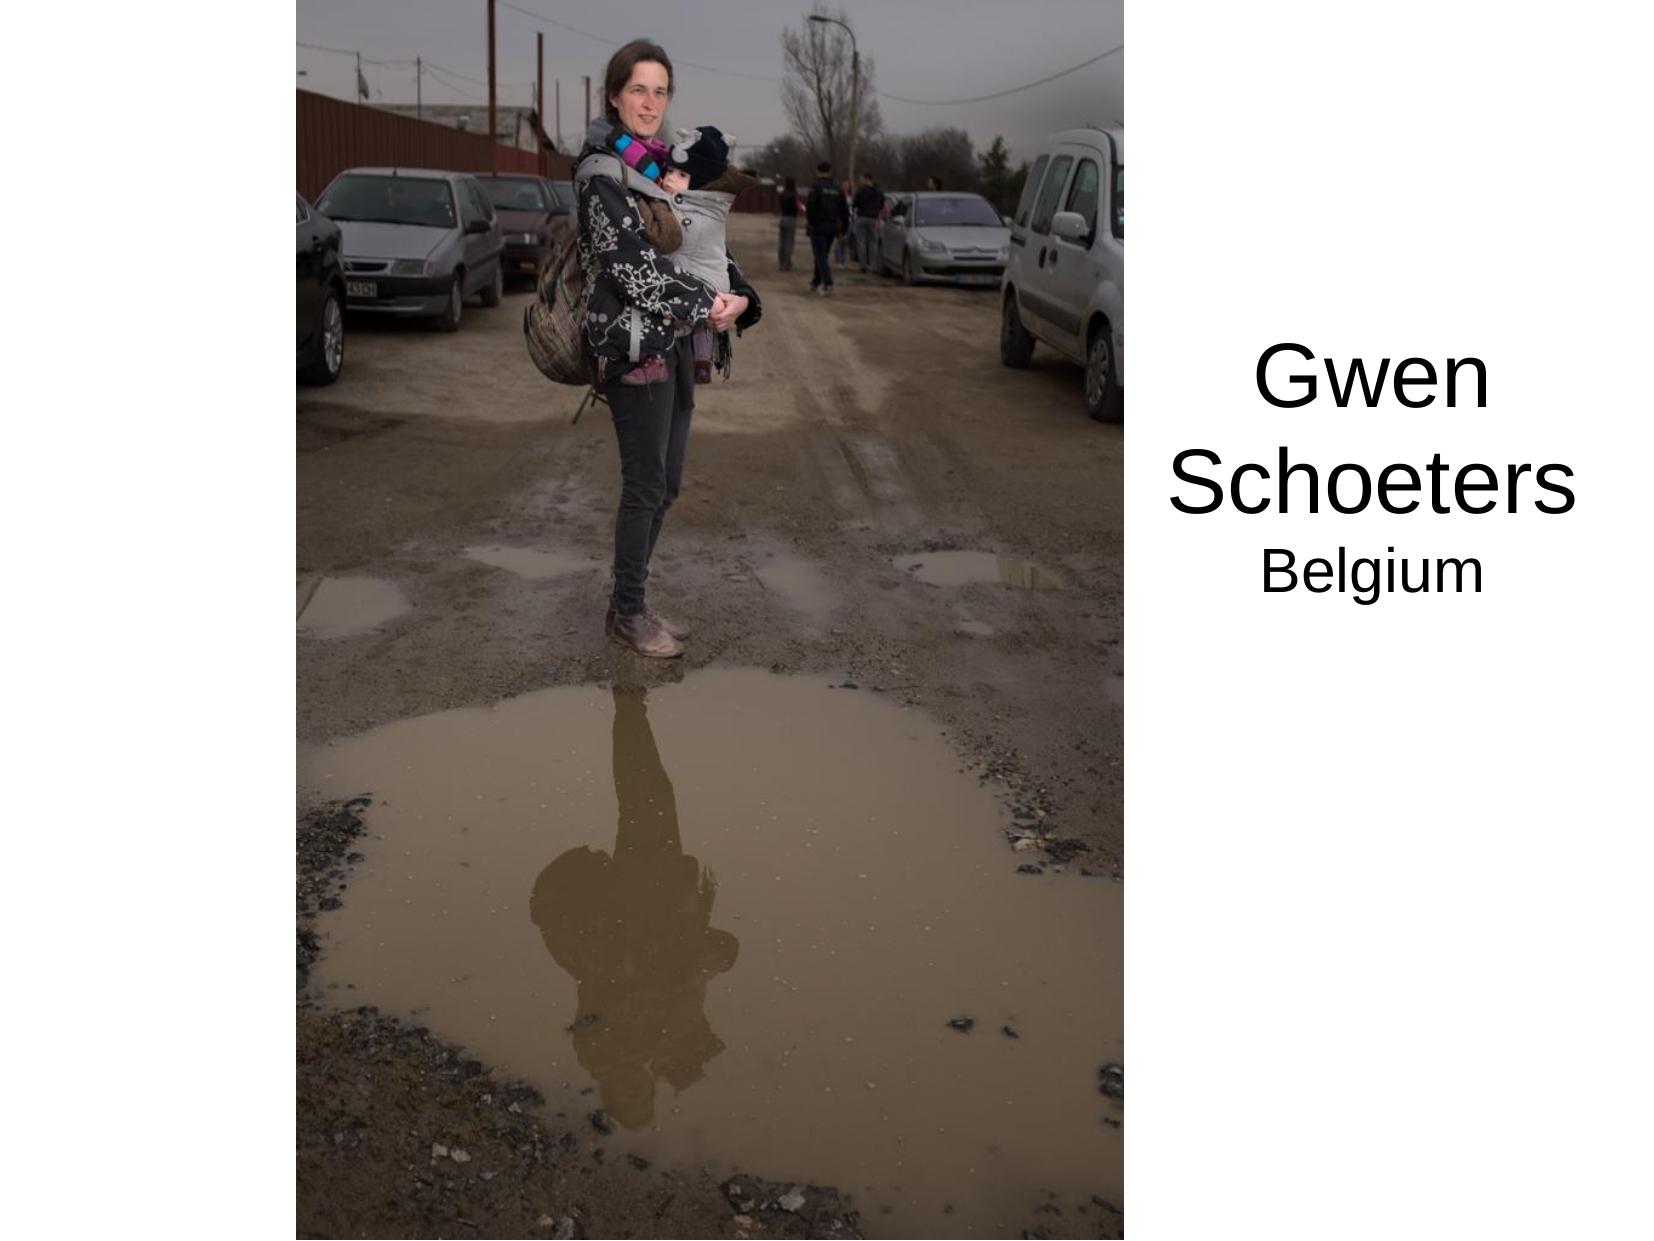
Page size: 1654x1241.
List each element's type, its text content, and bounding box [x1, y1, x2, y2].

title Gwen Schoeters Belgium [1128, 305, 1654, 622]
picture [296, 0, 1124, 1241]
